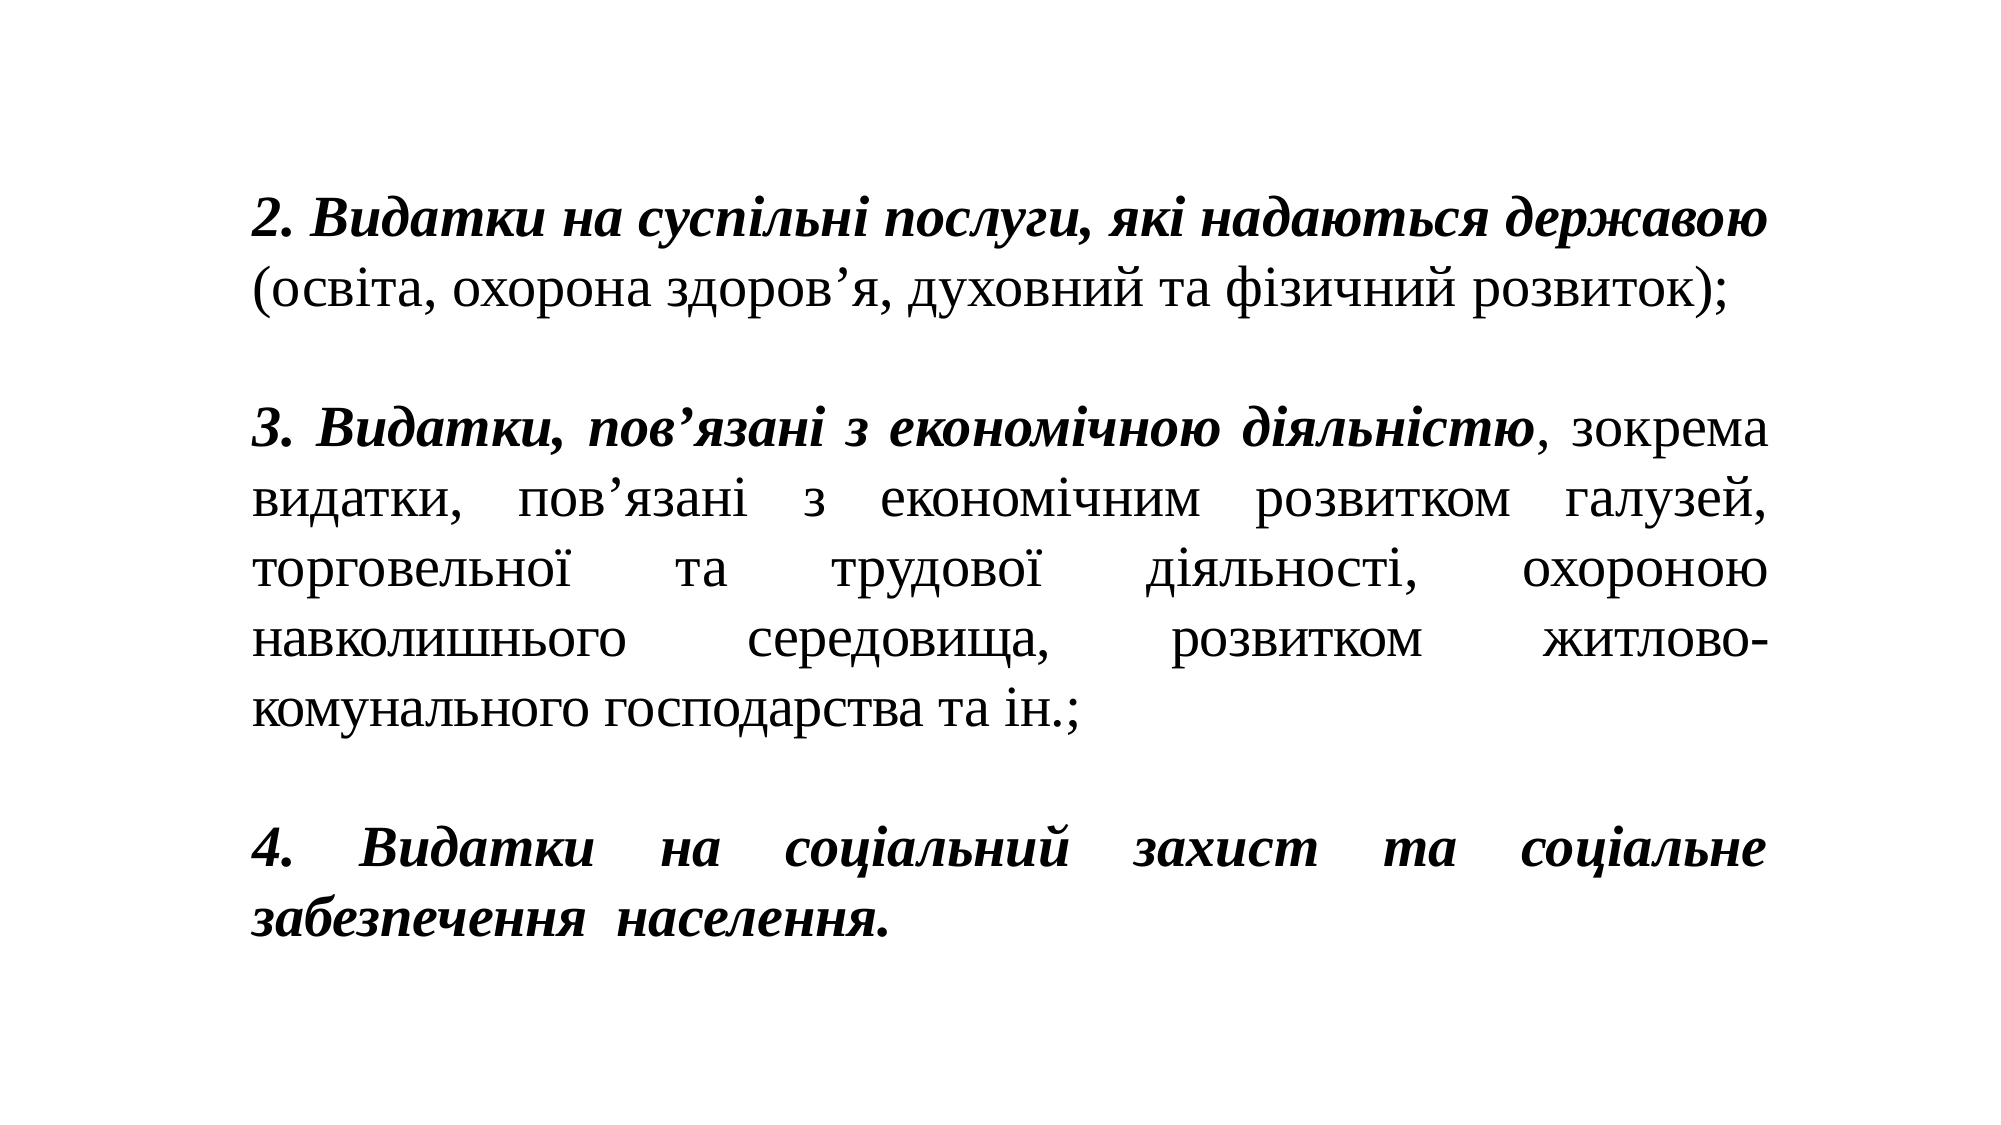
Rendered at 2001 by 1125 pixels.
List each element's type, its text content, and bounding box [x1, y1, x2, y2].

text_box 2. Видатки на суспільні послуги, які надаються державою (освіта, охорона здоров’я, духовний та фізичний розвиток); 3. Видатки, пов’язані з економічною діяльністю, зокрема видатки, пов’язані з економічним розвитком галузей, торговельної та трудової діяльності, охороною навколишнього середовища, розвитком житлово- комунального господарства та ін.; 4. Видатки на соціальний захист та соціальне забезпечення населення. [181, 170, 1808, 956]
